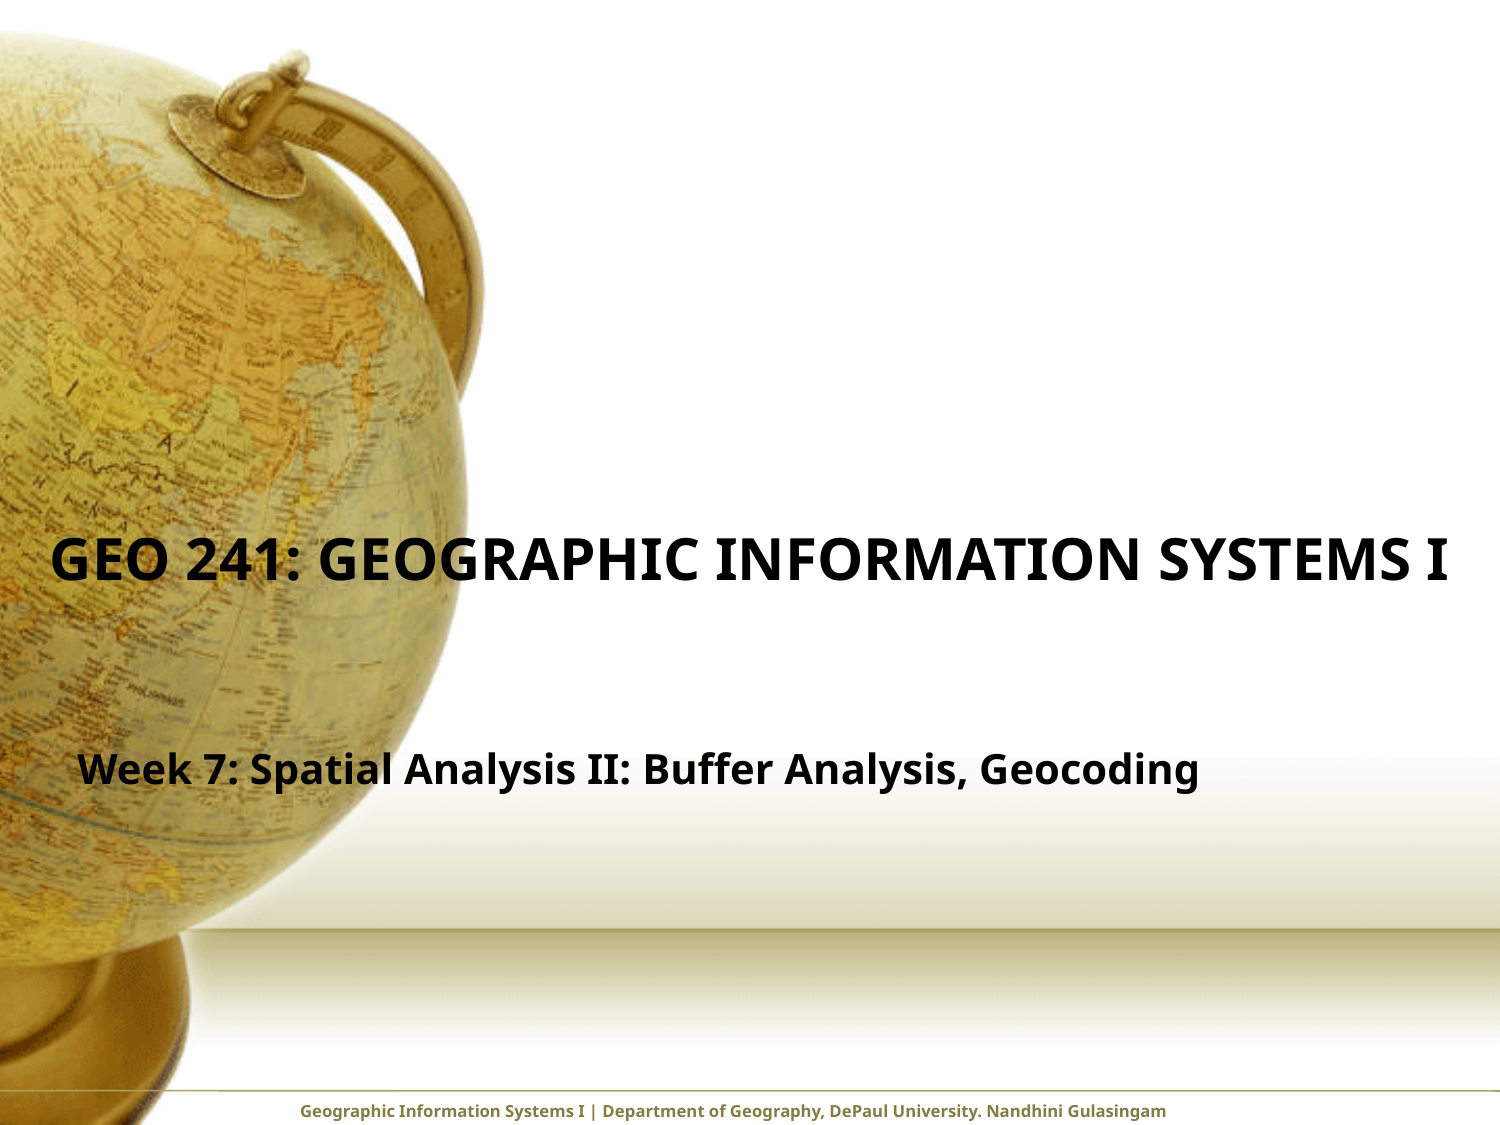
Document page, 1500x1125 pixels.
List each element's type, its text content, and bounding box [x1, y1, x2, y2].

text_box Week 7: Spatial Analysis II: Buffer Analysis, Geocoding [62, 750, 1450, 850]
title GEO 241: Geographic Information Systems I [24, 499, 1476, 601]
footer Geographic Information Systems I | Department of Geography, DePaul University. Nandhini Gulasingam [0, 1097, 1500, 1125]
picture [0, 0, 1500, 1090]
